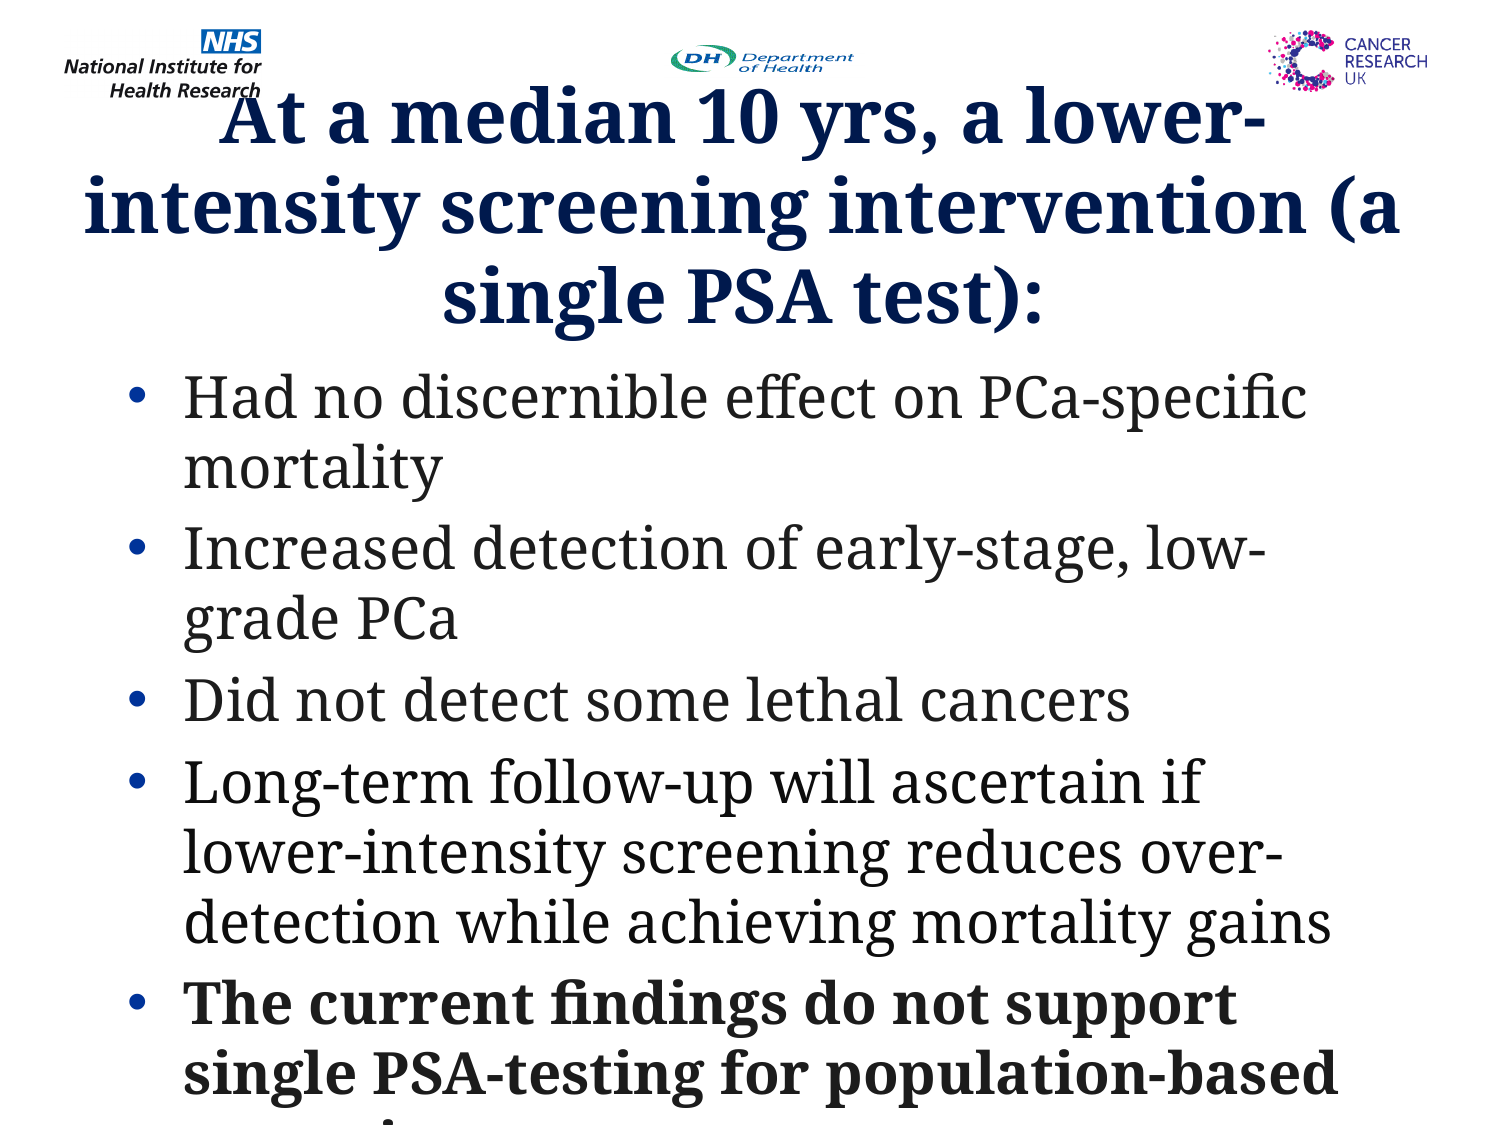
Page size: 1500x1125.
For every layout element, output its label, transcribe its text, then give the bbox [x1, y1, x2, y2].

title At a median 10 yrs, a lower-intensity screening intervention (a single PSA test): [64, 85, 1424, 322]
picture [664, 42, 866, 79]
picture [1267, 30, 1427, 92]
list Had no discernible effect on PCa-specific mortality Increased detection of early-stage, low-grade PCa Did not detect some lethal cancers Long-term follow-up will ascertain if lower-intensity screening reduces over-detection while achieving mortality gains The current findings do not support single PSA-testing for population-based screening [112, 352, 1388, 1015]
picture [64, 29, 262, 99]
